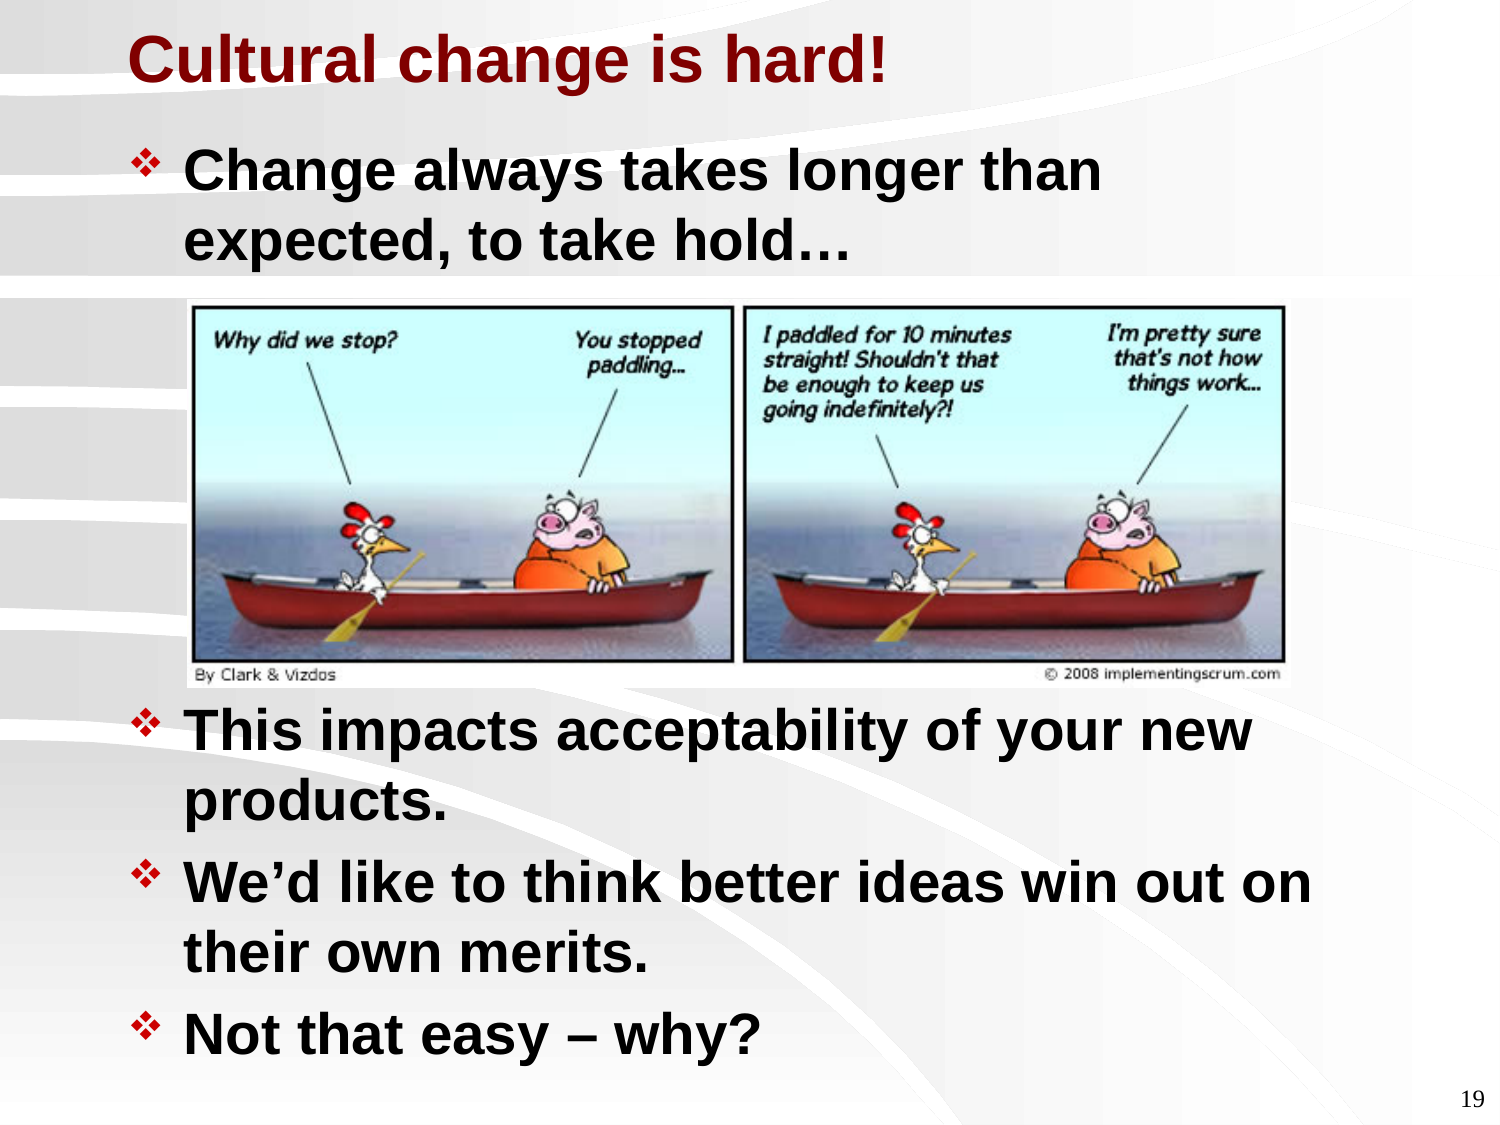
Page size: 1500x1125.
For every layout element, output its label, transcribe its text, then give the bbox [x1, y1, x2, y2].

title Cultural change is hard! [112, 12, 1388, 101]
list Change always takes longer than expected, to take hold… This impacts acceptability of your new products. We’d like to think better ideas win out on their own merits. Not that easy – why? [112, 124, 1388, 1026]
picture [187, 299, 1292, 688]
